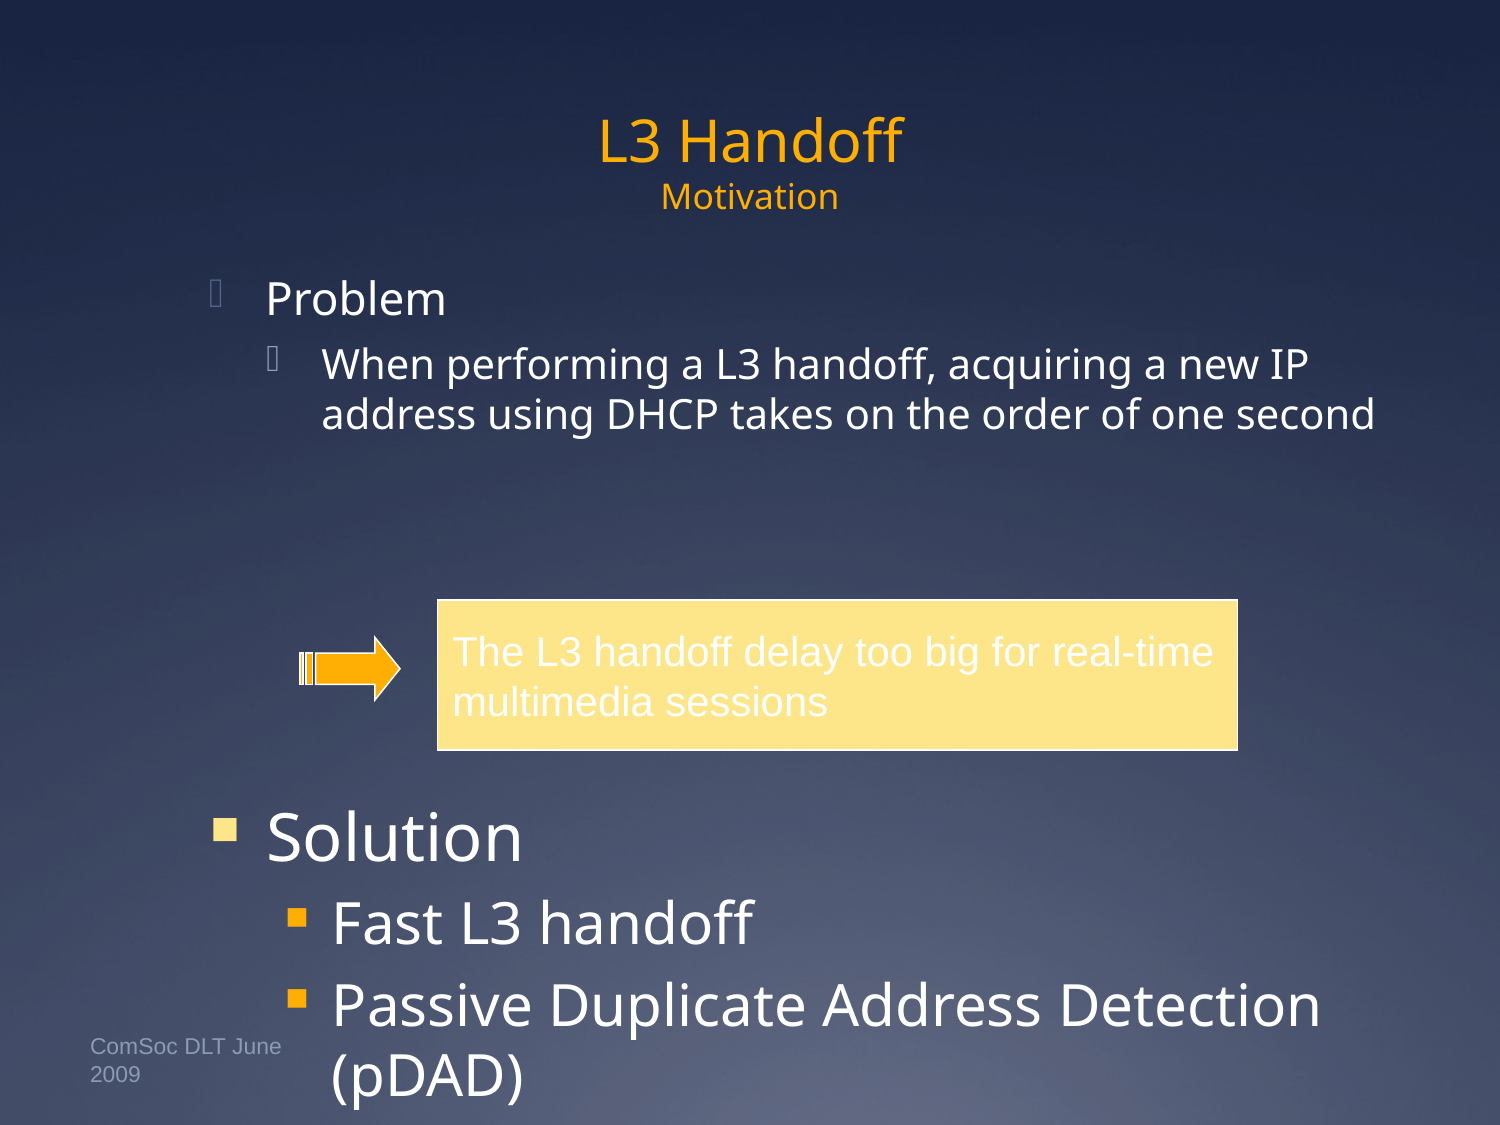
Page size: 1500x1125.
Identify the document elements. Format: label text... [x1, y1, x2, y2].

text_box [315, 637, 400, 700]
list Problem When performing a L3 handoff, acquiring a new IP address using DHCP takes on the order of one second [193, 262, 1469, 813]
title L3 Handoff Motivation [100, 95, 1400, 225]
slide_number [75, 1029, 195, 1090]
text_box [306, 653, 313, 685]
text_box The L3 handoff delay too big for real-time multimedia sessions [437, 599, 1238, 750]
text_box [300, 653, 304, 685]
text_box Solution Fast L3 handoff Passive Duplicate Address Detection (pDAD) [195, 787, 1500, 1100]
